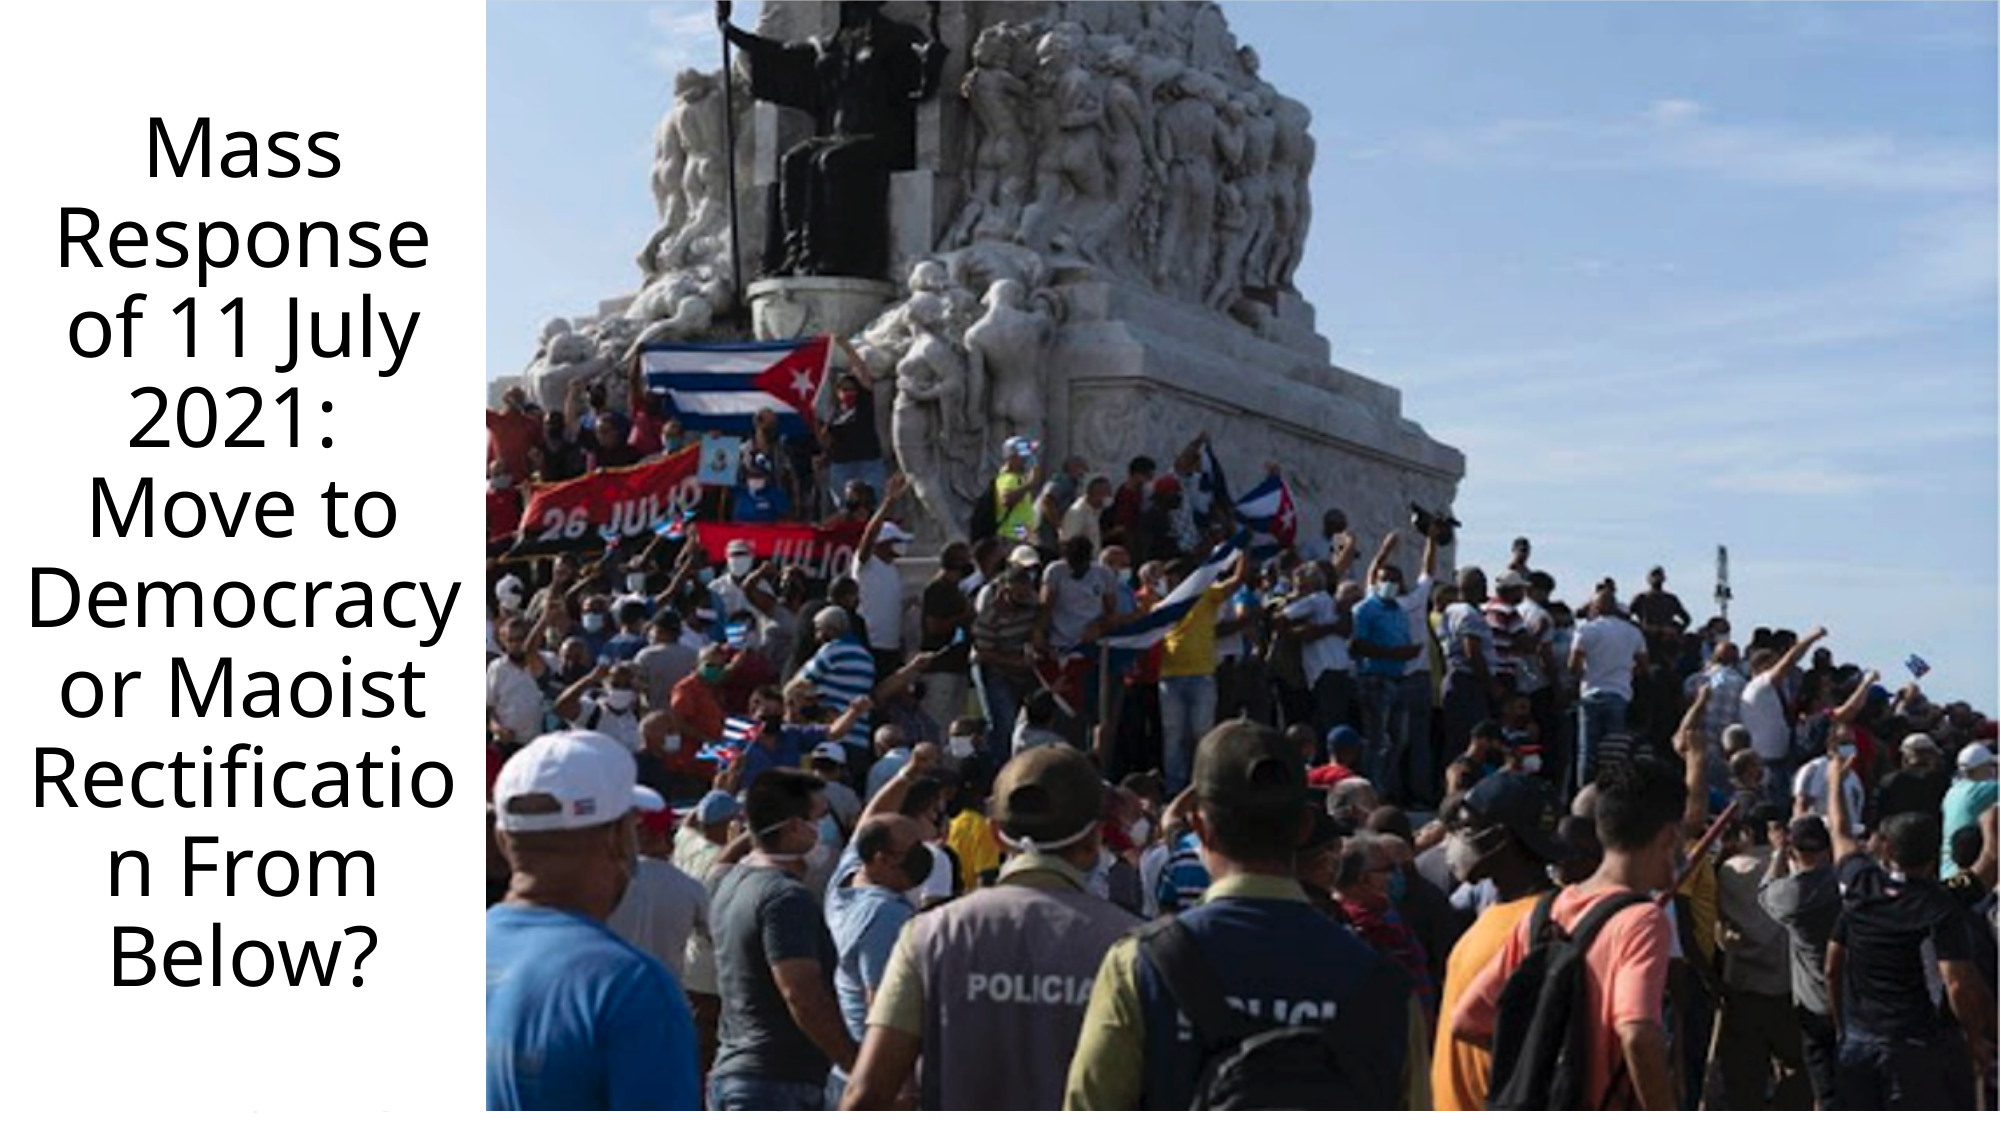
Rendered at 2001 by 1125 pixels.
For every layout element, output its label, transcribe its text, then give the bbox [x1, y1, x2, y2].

title Mass Response of 11 July 2021: Move to Democracy or Maoist Rectification From Below? [0, 0, 486, 1111]
picture [486, 0, 2000, 1111]
